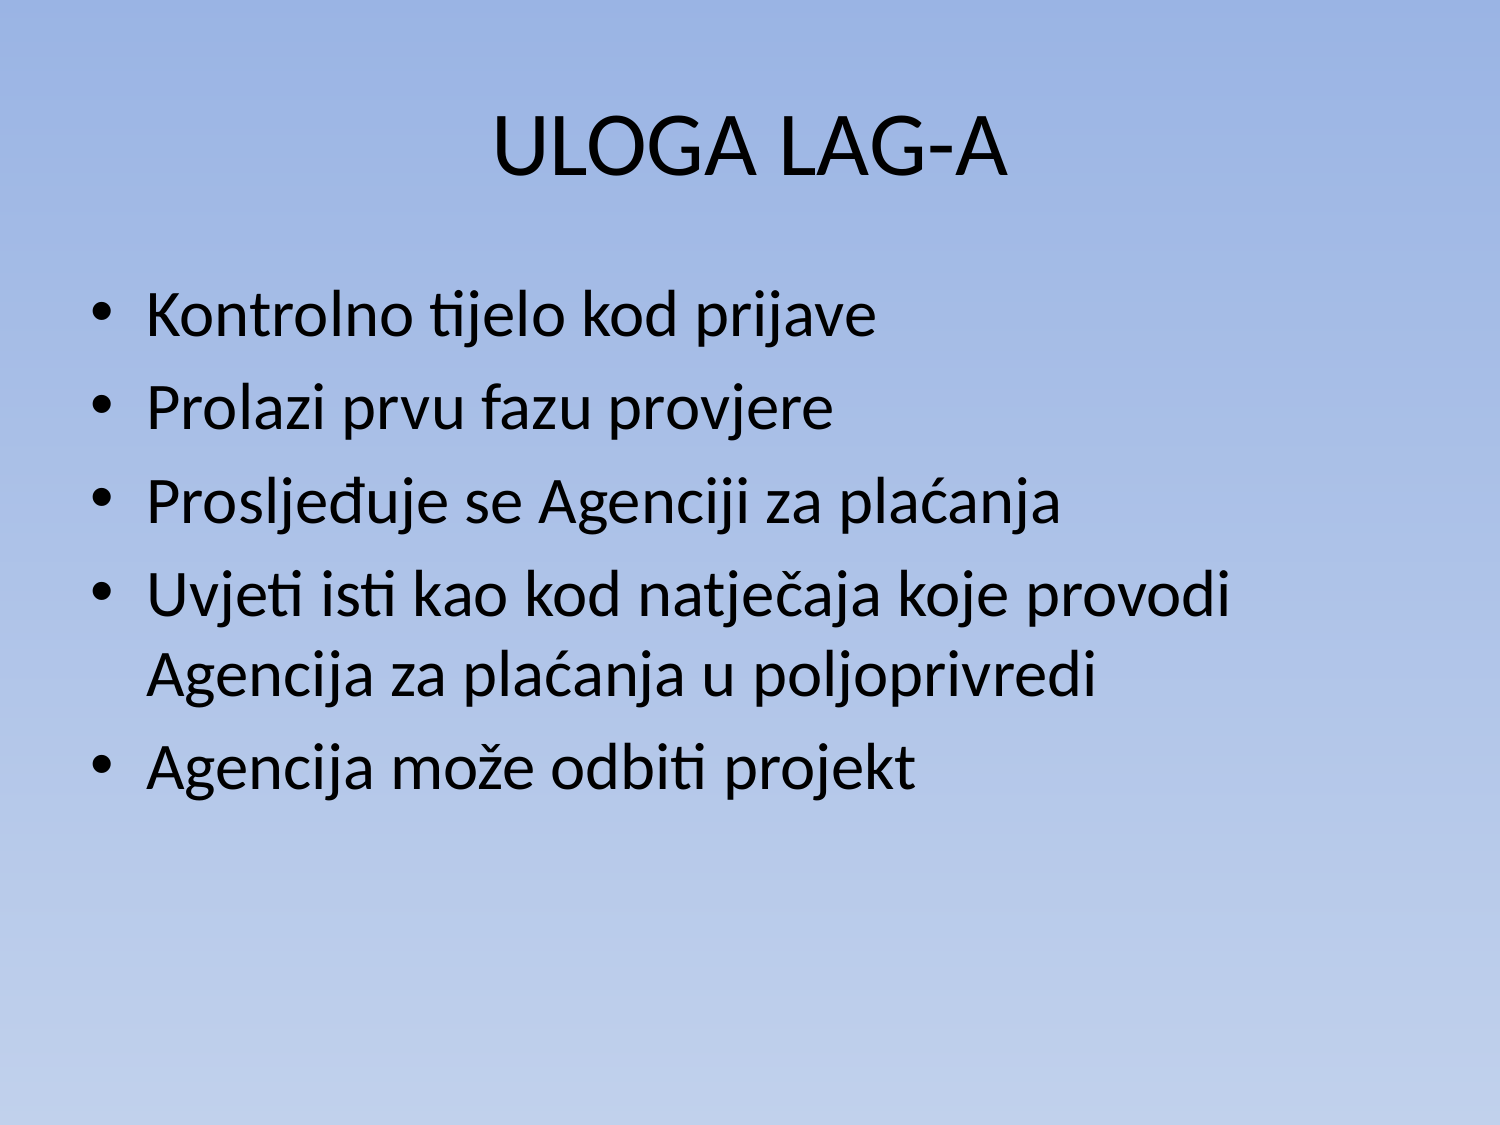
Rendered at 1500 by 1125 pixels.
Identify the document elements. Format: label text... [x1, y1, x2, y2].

list Kontrolno tijelo kod prijave Prolazi prvu fazu provjere Prosljeđuje se Agenciji za plaćanja Uvjeti isti kao kod natječaja koje provodi Agencija za plaćanja u poljoprivredi Agencija može odbiti projekt [75, 262, 1425, 1005]
title ULOGA LAG-A [75, 45, 1425, 233]
